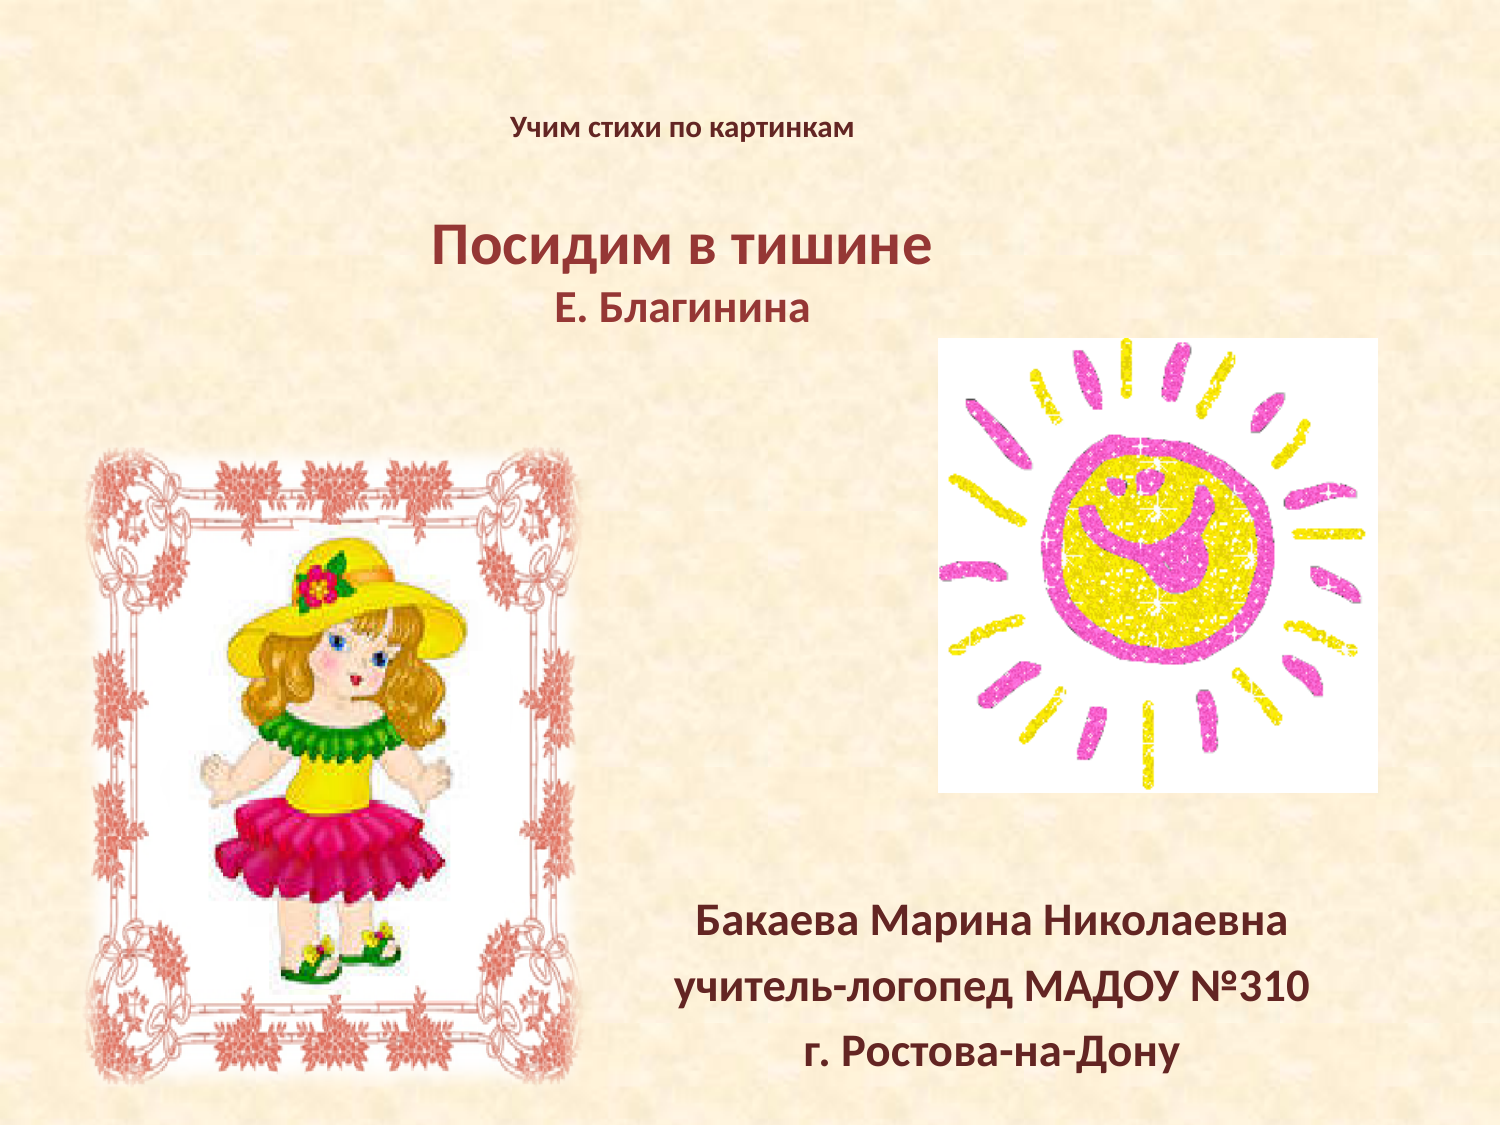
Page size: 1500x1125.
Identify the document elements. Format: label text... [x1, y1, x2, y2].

picture [0, 0, 1500, 1125]
title Учим стихи по картинкам Посидим в тишине Е. Благинина [123, 98, 1242, 340]
subtitle Бакаева Марина Николаевна учитель-логопед МАДОУ №310 г. Ростова-на-Дону [592, 881, 1424, 1087]
